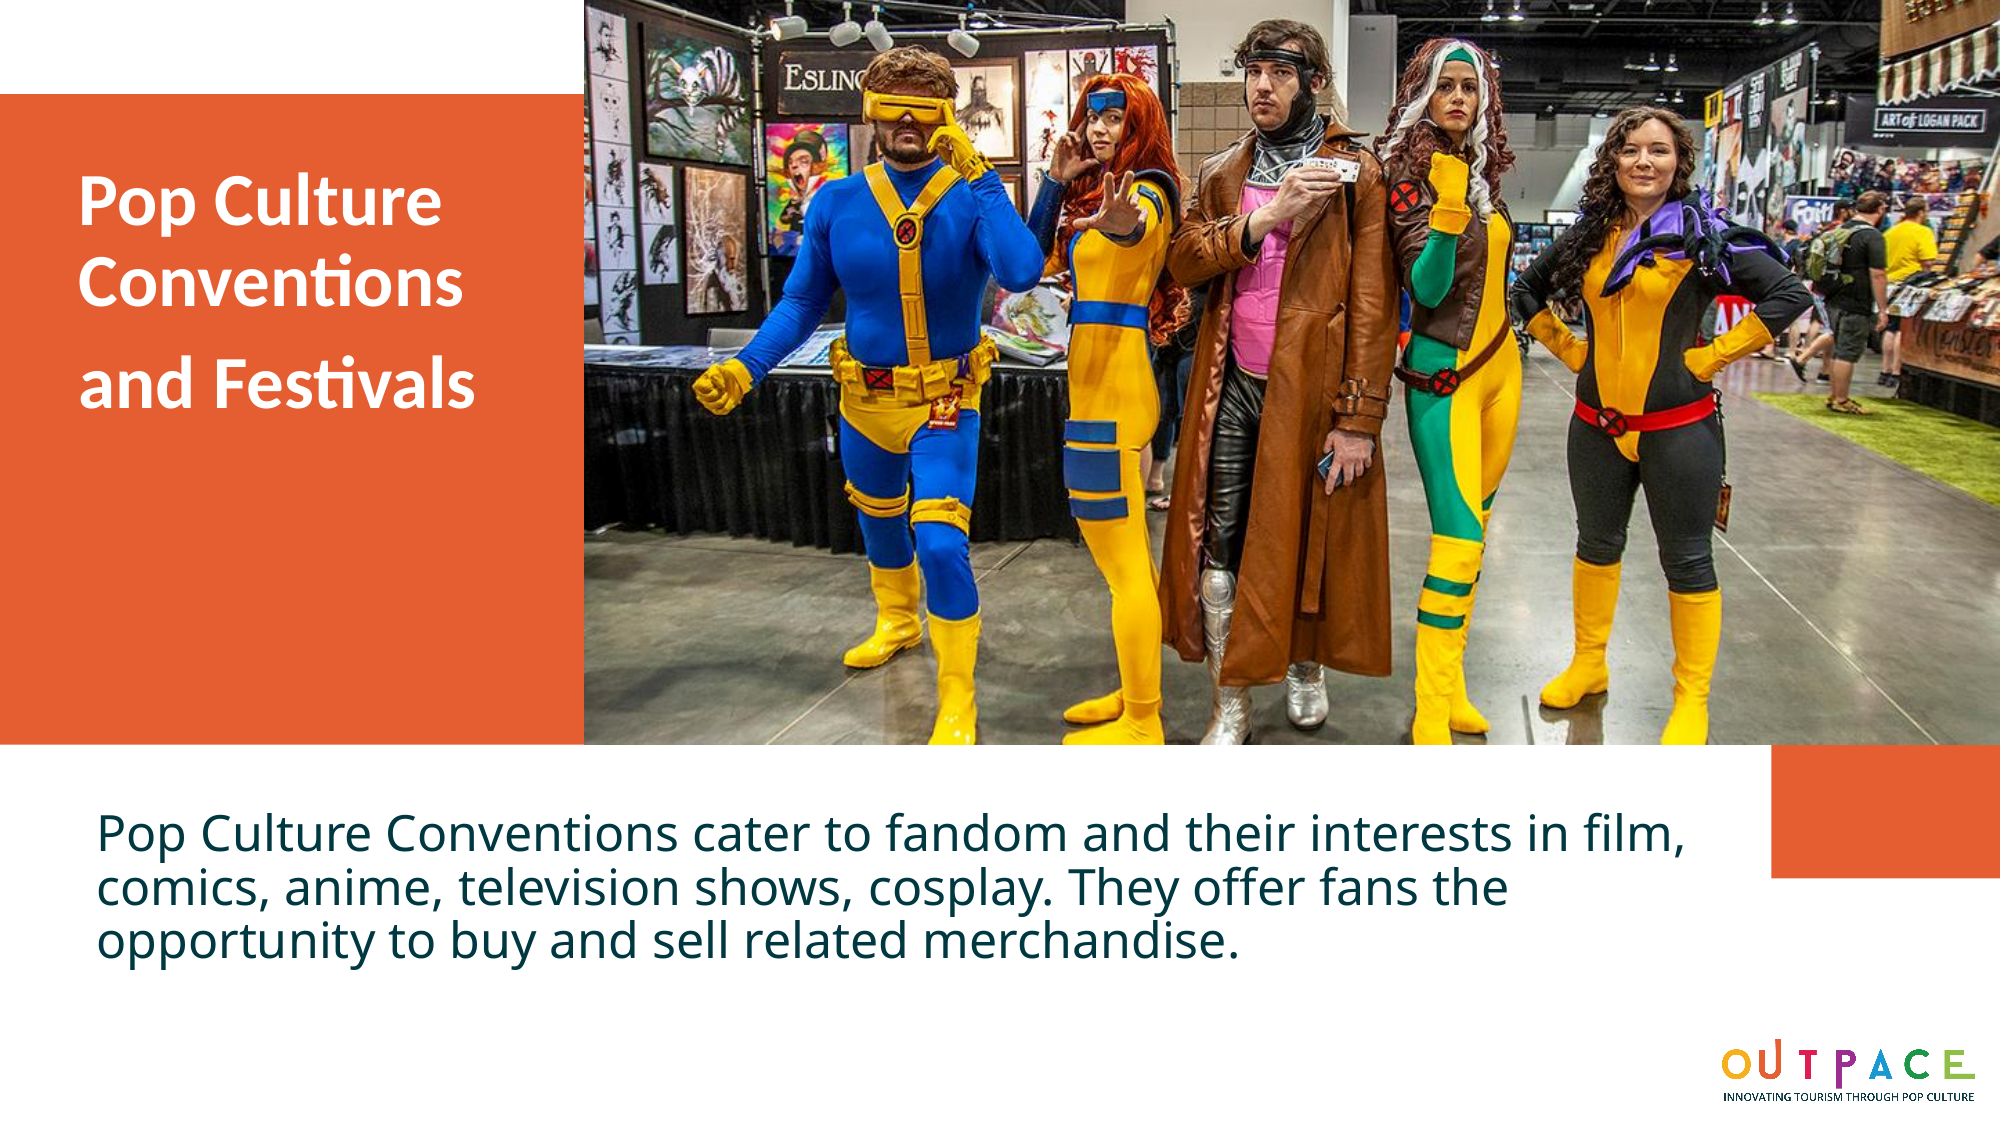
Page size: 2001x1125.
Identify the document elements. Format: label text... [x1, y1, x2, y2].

list Pop Culture Conventions and Festivals [63, 153, 566, 695]
picture [1722, 1039, 1975, 1101]
picture [584, 0, 2000, 745]
list Pop Culture Conventions cater to fandom and their interests in film, comics, anime, television shows, cosplay. They offer fans the opportunity to buy and sell related merchandise. [81, 800, 1734, 1044]
